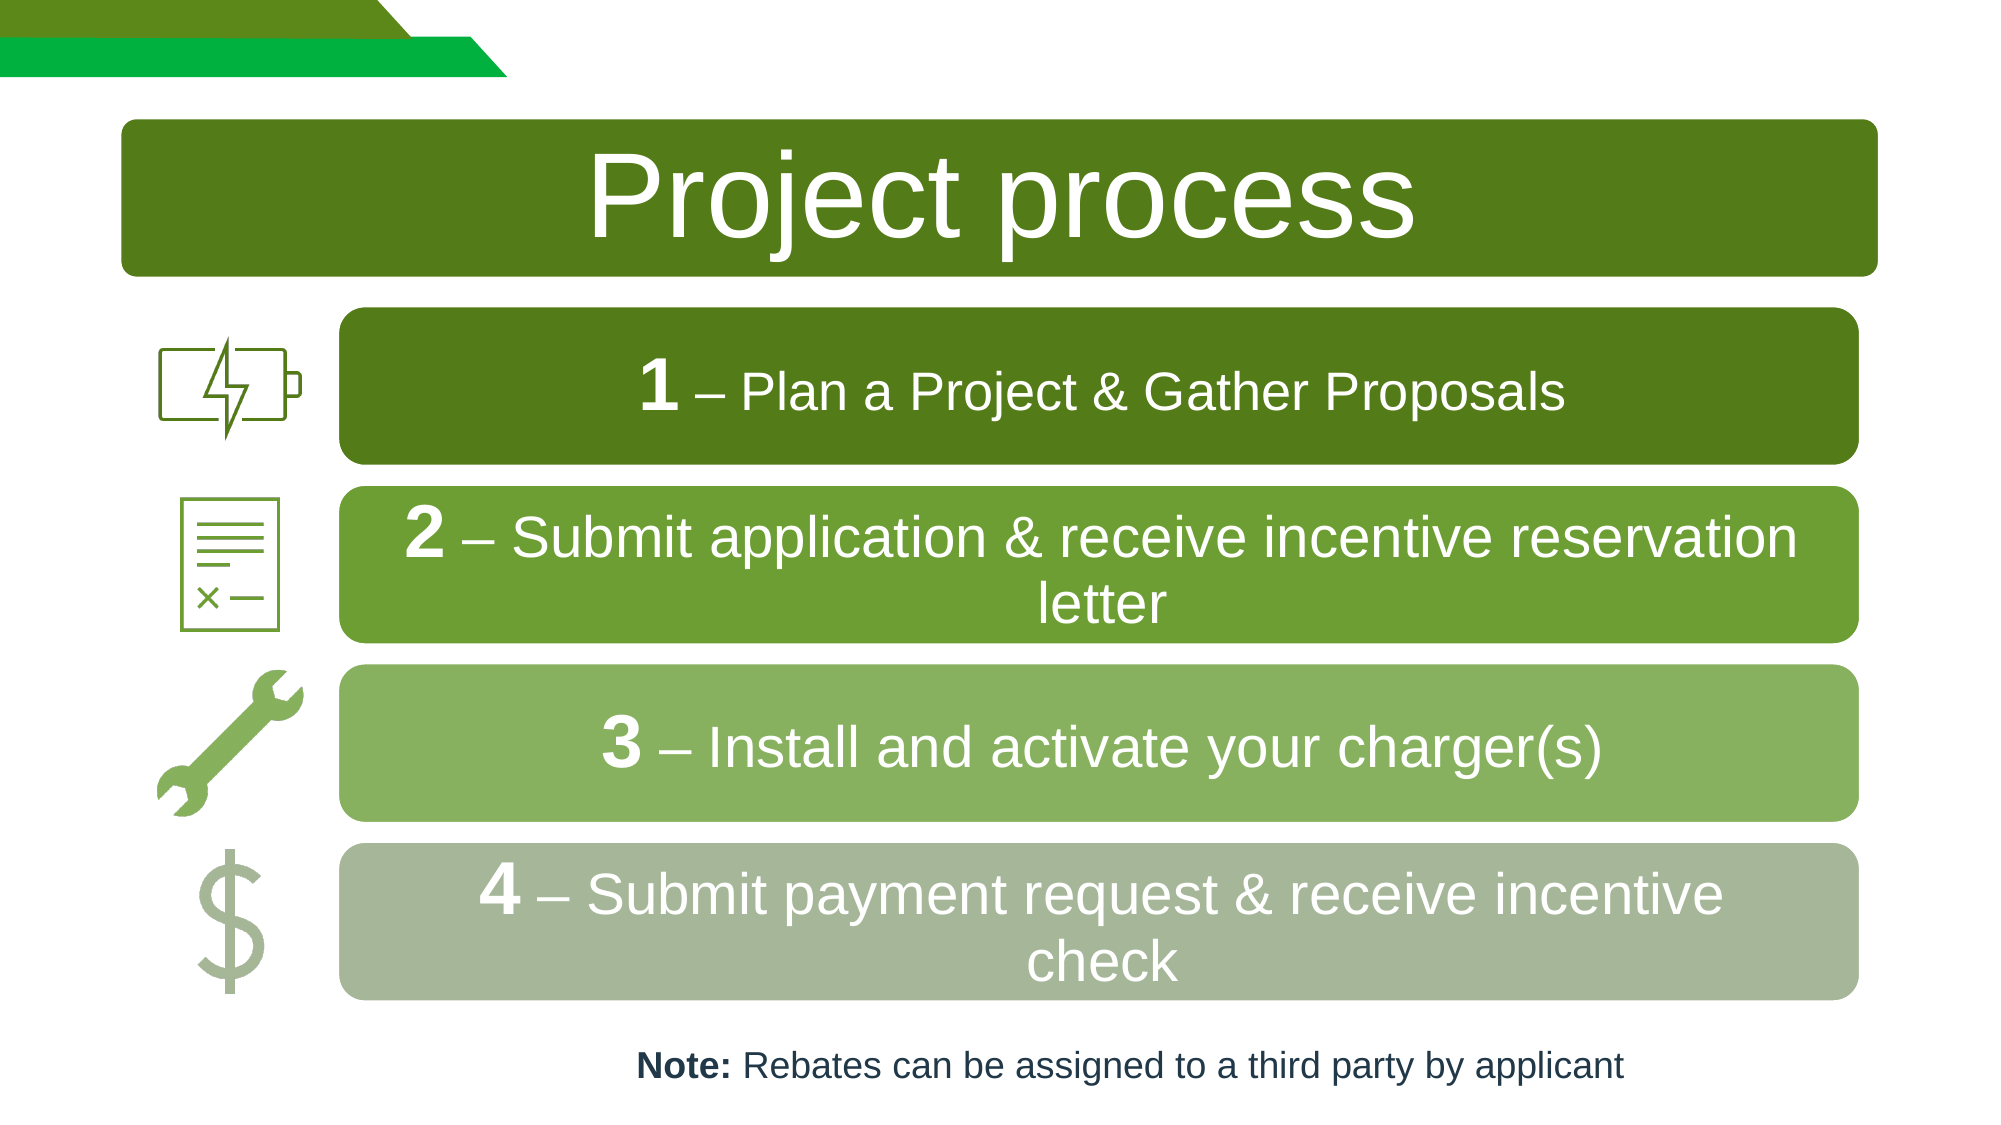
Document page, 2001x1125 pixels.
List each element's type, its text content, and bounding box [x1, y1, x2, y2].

text_box Note: Rebates can be assigned to a third party by applicant [621, 1034, 1673, 1094]
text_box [86, 117, 1913, 1002]
